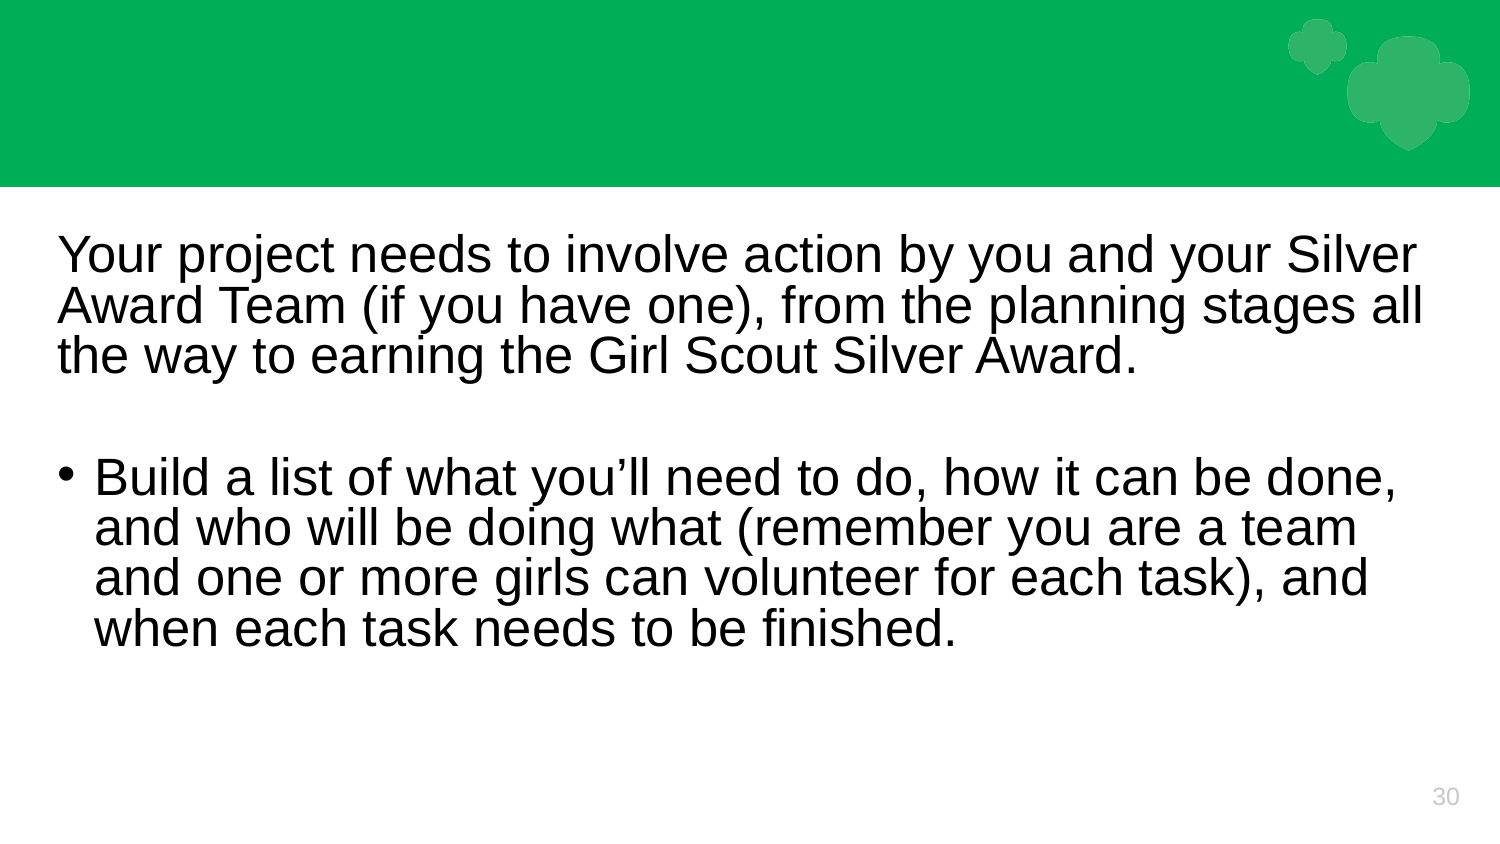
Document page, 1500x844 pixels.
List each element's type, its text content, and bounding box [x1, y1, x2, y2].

picture [1288, 18, 1471, 153]
list Your project needs to involve action by you and your Silver Award Team (if you have one), from the planning stages all the way to earning the Girl Scout Silver Award. Build a list of what you’ll need to do, how it can be done, and who will be doing what (remember you are a team and one or more girls can volunteer for each task), and when each task needs to be finished. [41, 225, 1471, 751]
slide_number 30 [1432, 772, 1500, 818]
